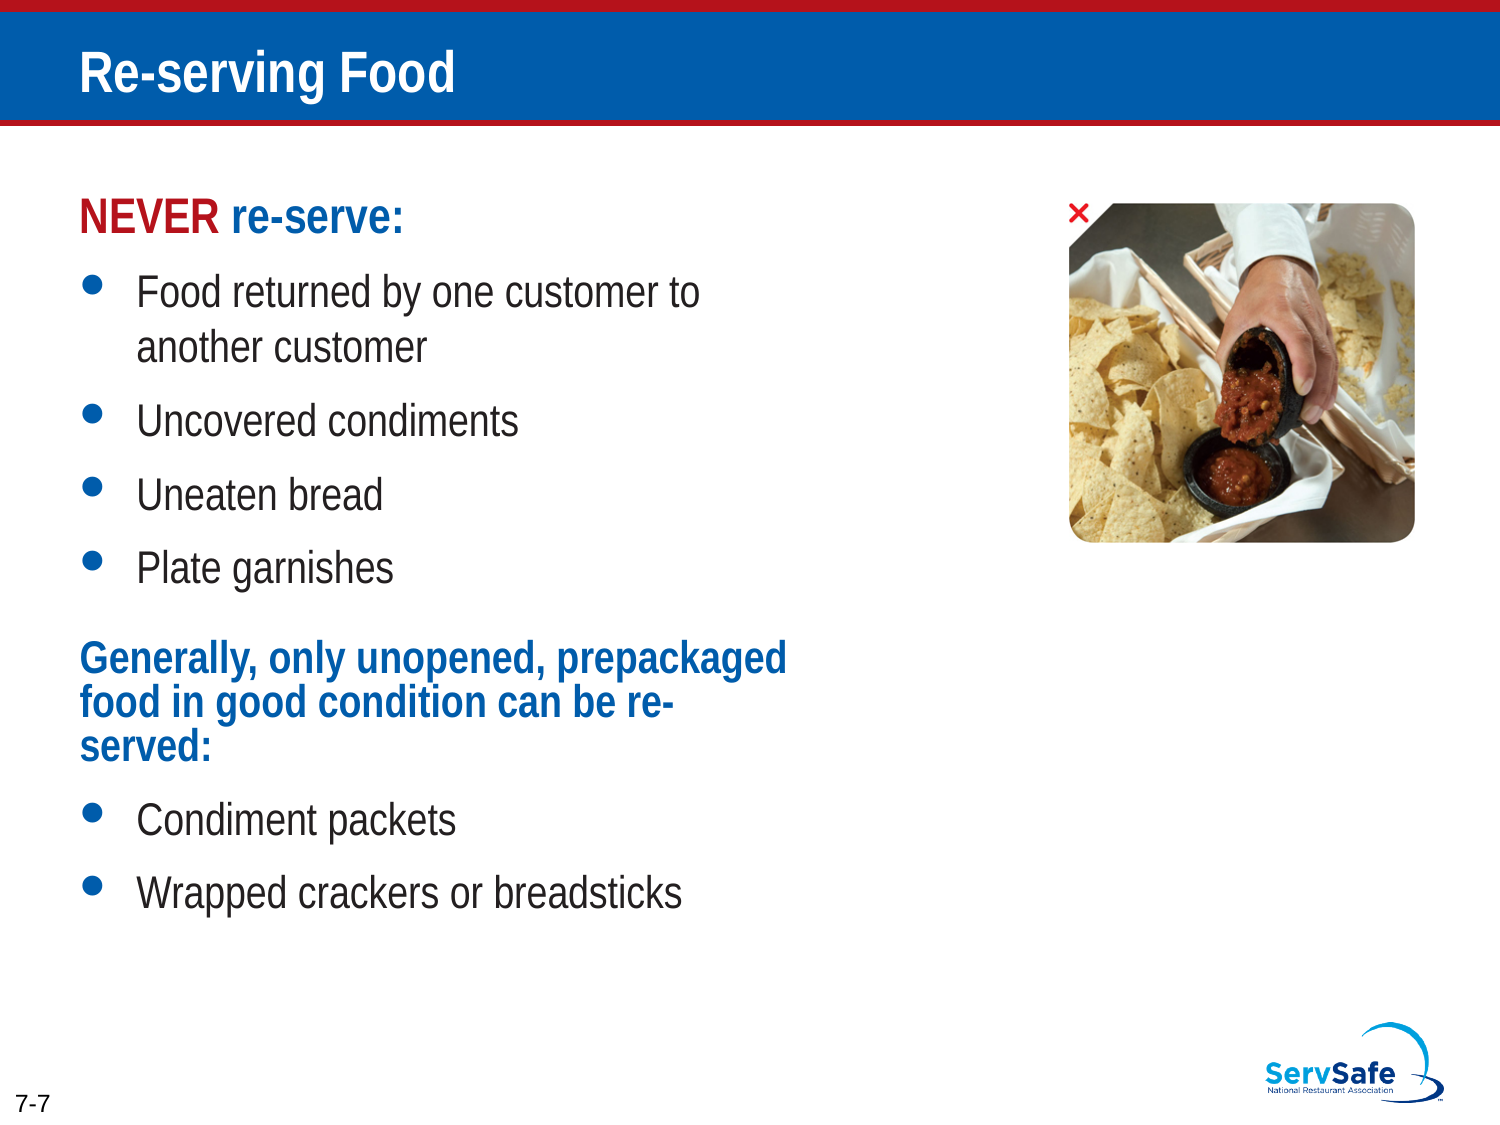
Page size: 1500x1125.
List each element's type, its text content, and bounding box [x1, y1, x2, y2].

picture [1265, 1022, 1444, 1103]
list NEVER re-serve: Food returned by one customer to another customer Uncovered condiments Uneaten bread Plate garnishes Generally, only unopened, prepackaged food in good condition can be re-served: Condiment packets Wrapped crackers or breadsticks [64, 187, 823, 989]
title Re-serving Food [64, 26, 1428, 112]
picture [1069, 203, 1415, 544]
picture [0, 12, 1500, 120]
text_box 7-7 [0, 1080, 94, 1125]
